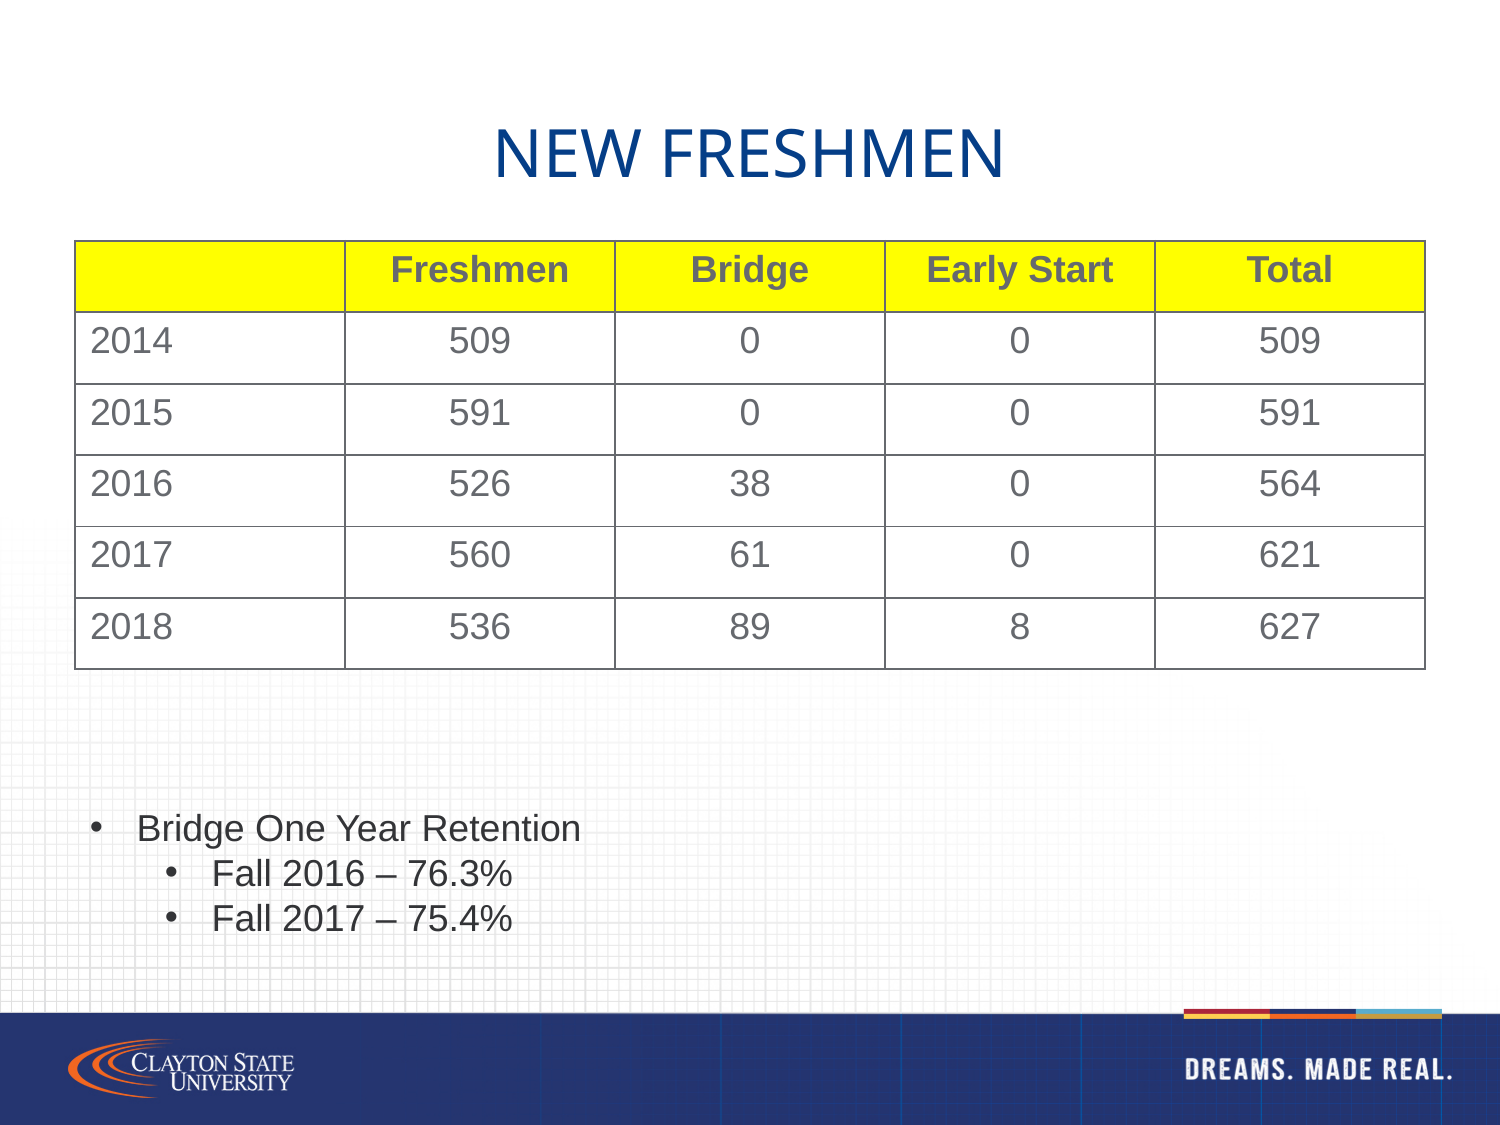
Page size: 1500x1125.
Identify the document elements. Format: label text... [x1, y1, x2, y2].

table_cell 89 [616, 599, 884, 668]
table_cell 0 [886, 456, 1154, 526]
table_cell 38 [616, 456, 884, 526]
table_cell 0 [616, 313, 884, 383]
table_cell 509 [1156, 313, 1424, 383]
table_cell 0 [886, 385, 1154, 454]
table_cell 526 [346, 456, 614, 526]
table_cell 627 [1156, 599, 1424, 668]
table_header Bridge [616, 242, 884, 311]
table_cell 2017 [76, 527, 344, 597]
table_cell 509 [346, 313, 614, 383]
table_cell 8 [886, 599, 1154, 668]
table_cell 0 [616, 385, 884, 454]
picture [0, 0, 1500, 1125]
title New Freshmen [75, 38, 1425, 240]
table_header Early Start [886, 242, 1154, 311]
table_cell 591 [346, 385, 614, 454]
table_cell 621 [1156, 527, 1424, 597]
table_cell 2016 [76, 456, 344, 526]
text_box Bridge One Year Retention Fall 2016 – 76.3% Fall 2017 – 75.4% [74, 796, 1425, 947]
table_header [76, 242, 344, 311]
table_cell 0 [886, 527, 1154, 597]
table_cell 2015 [76, 385, 344, 454]
table_header Total [1156, 242, 1424, 311]
table_cell 591 [1156, 385, 1424, 454]
table_cell 2018 [76, 599, 344, 668]
table_cell 0 [886, 313, 1154, 383]
table_cell 564 [1156, 456, 1424, 526]
table_cell 536 [346, 599, 614, 668]
table_cell 61 [616, 527, 884, 597]
table_cell 2014 [76, 313, 344, 383]
table_header Freshmen [346, 242, 614, 311]
table_cell 560 [346, 527, 614, 597]
